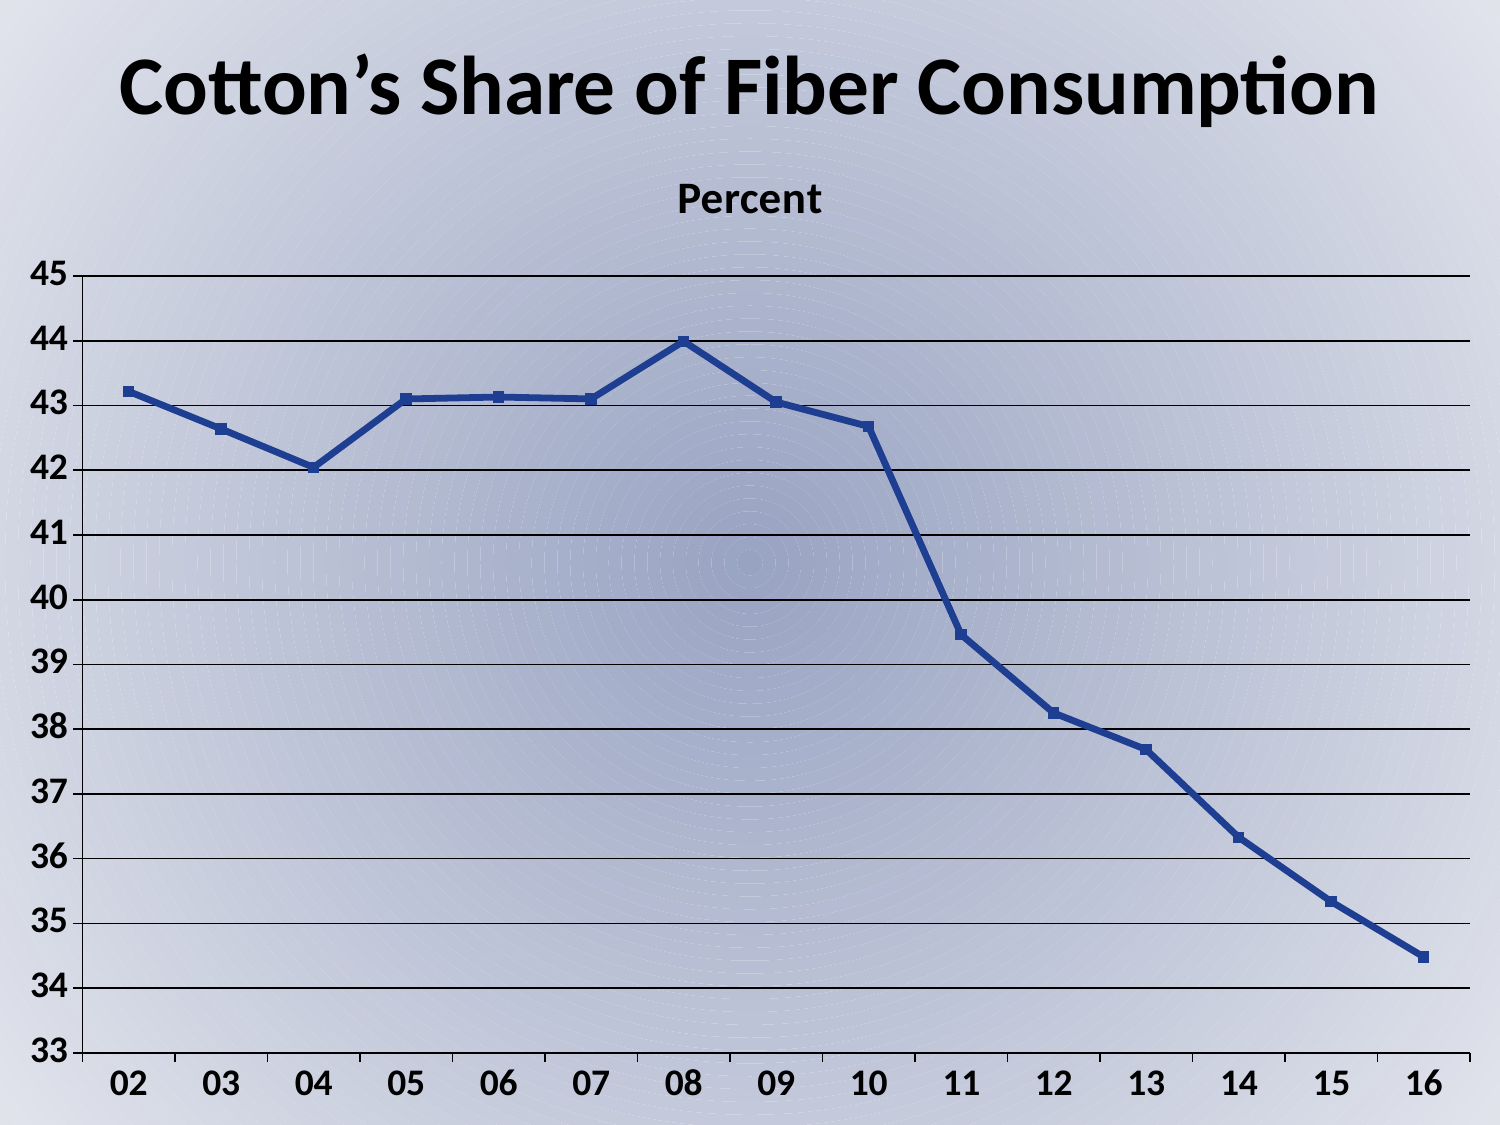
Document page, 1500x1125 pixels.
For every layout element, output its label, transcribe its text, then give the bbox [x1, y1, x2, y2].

title Cotton’s Share of Fiber Consumption [75, 0, 1425, 135]
chart [0, 137, 1500, 1125]
